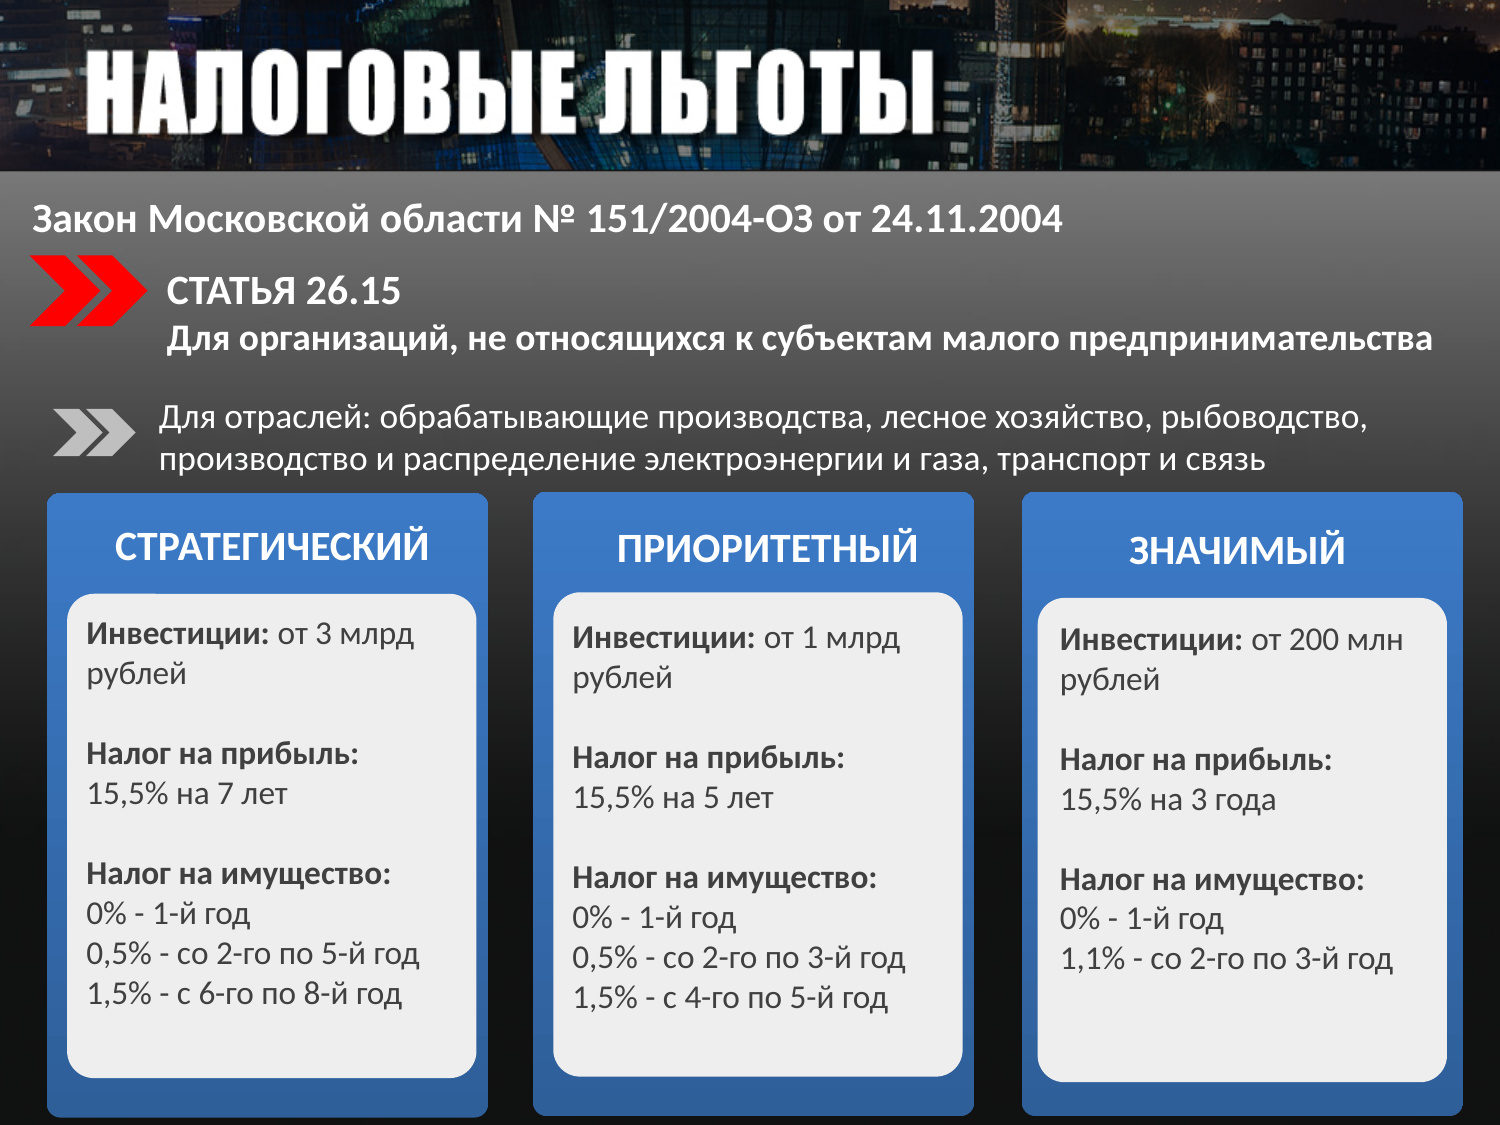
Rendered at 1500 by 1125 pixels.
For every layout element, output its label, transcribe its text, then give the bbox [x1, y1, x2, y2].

picture [0, 0, 1500, 1125]
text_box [52, 408, 136, 457]
text_box СТАТЬЯ 26.15 Для организаций, не относящихся к субъектам малого предпринимательства [152, 255, 1500, 416]
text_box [46, 491, 1464, 1118]
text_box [29, 255, 148, 327]
text_box Для отраслей: обрабатывающие производства, лесное хозяйство, рыбоводство, производство и распределение электроэнергии и газа, транспорт и связь [144, 385, 1393, 486]
text_box Закон Московской области № 151/2004-ОЗ от 24.11.2004 [17, 182, 1140, 248]
